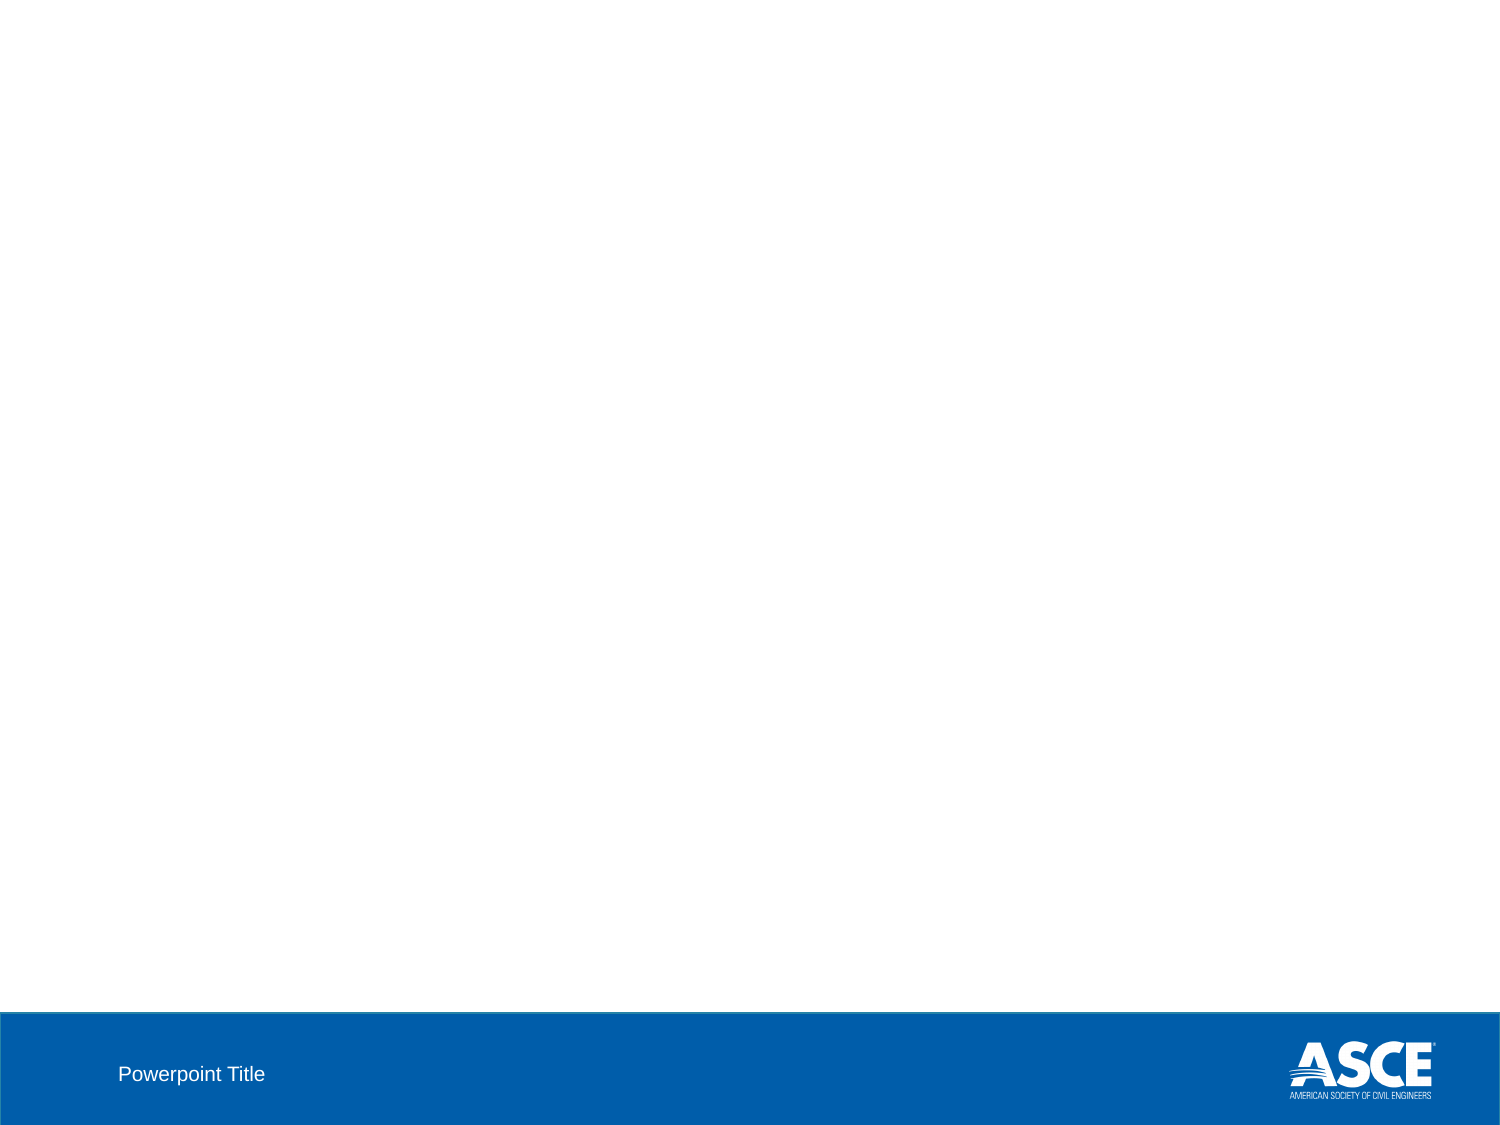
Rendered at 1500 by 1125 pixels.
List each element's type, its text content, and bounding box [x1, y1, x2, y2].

footer Powerpoint Title [103, 1042, 729, 1103]
picture [1289, 1041, 1436, 1099]
